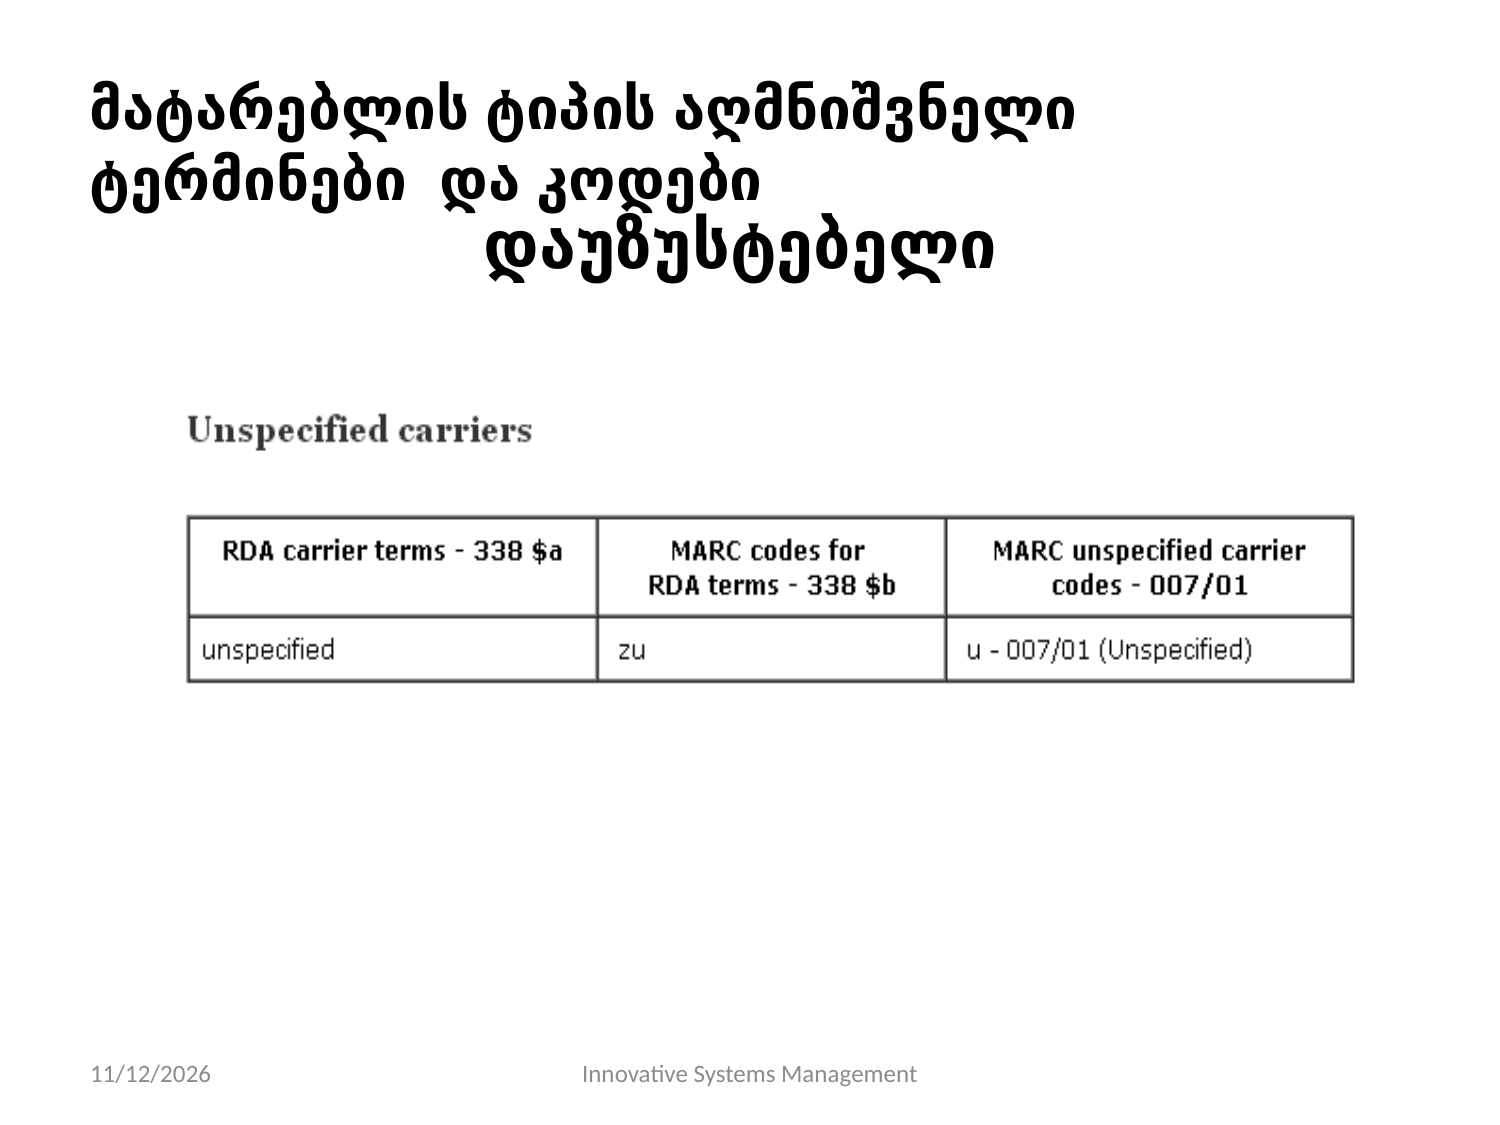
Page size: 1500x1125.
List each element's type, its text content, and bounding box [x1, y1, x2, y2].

footer Innovative Systems Management [512, 1042, 988, 1103]
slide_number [75, 1042, 425, 1103]
text_box მატარებლის ტიპის აღმნიშვნელი ტერმინები და კოდები [74, 75, 1425, 208]
title დაუზუსტებელი [75, 208, 1425, 300]
picture [182, 408, 1370, 705]
